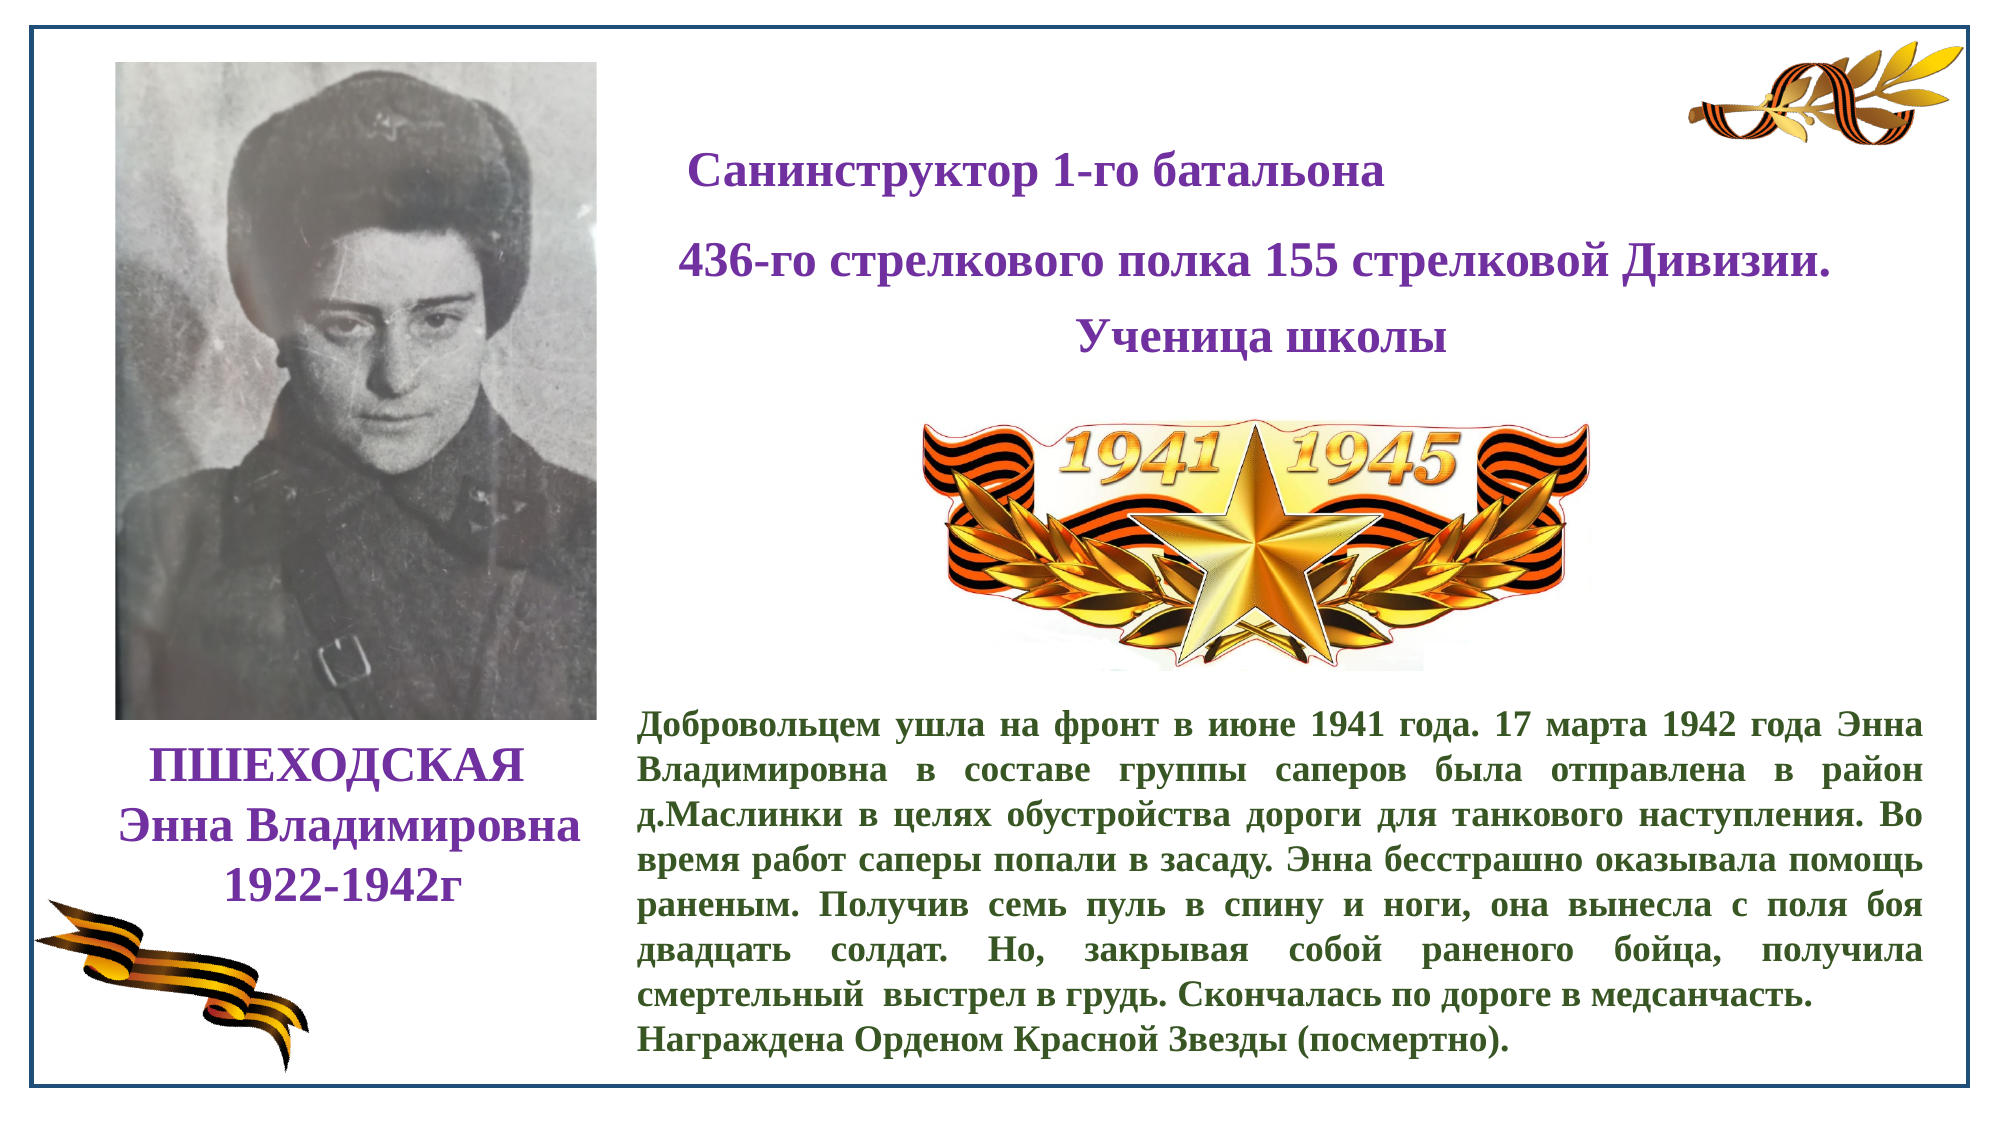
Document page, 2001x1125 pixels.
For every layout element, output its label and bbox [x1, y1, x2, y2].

picture [914, 416, 1600, 672]
picture [115, 62, 597, 720]
text_box [31, 26, 1702, 857]
text_box [82, 72, 1939, 1087]
picture [0, 814, 315, 1125]
picture [1702, 0, 1964, 164]
text_box [1939, 26, 1969, 1087]
